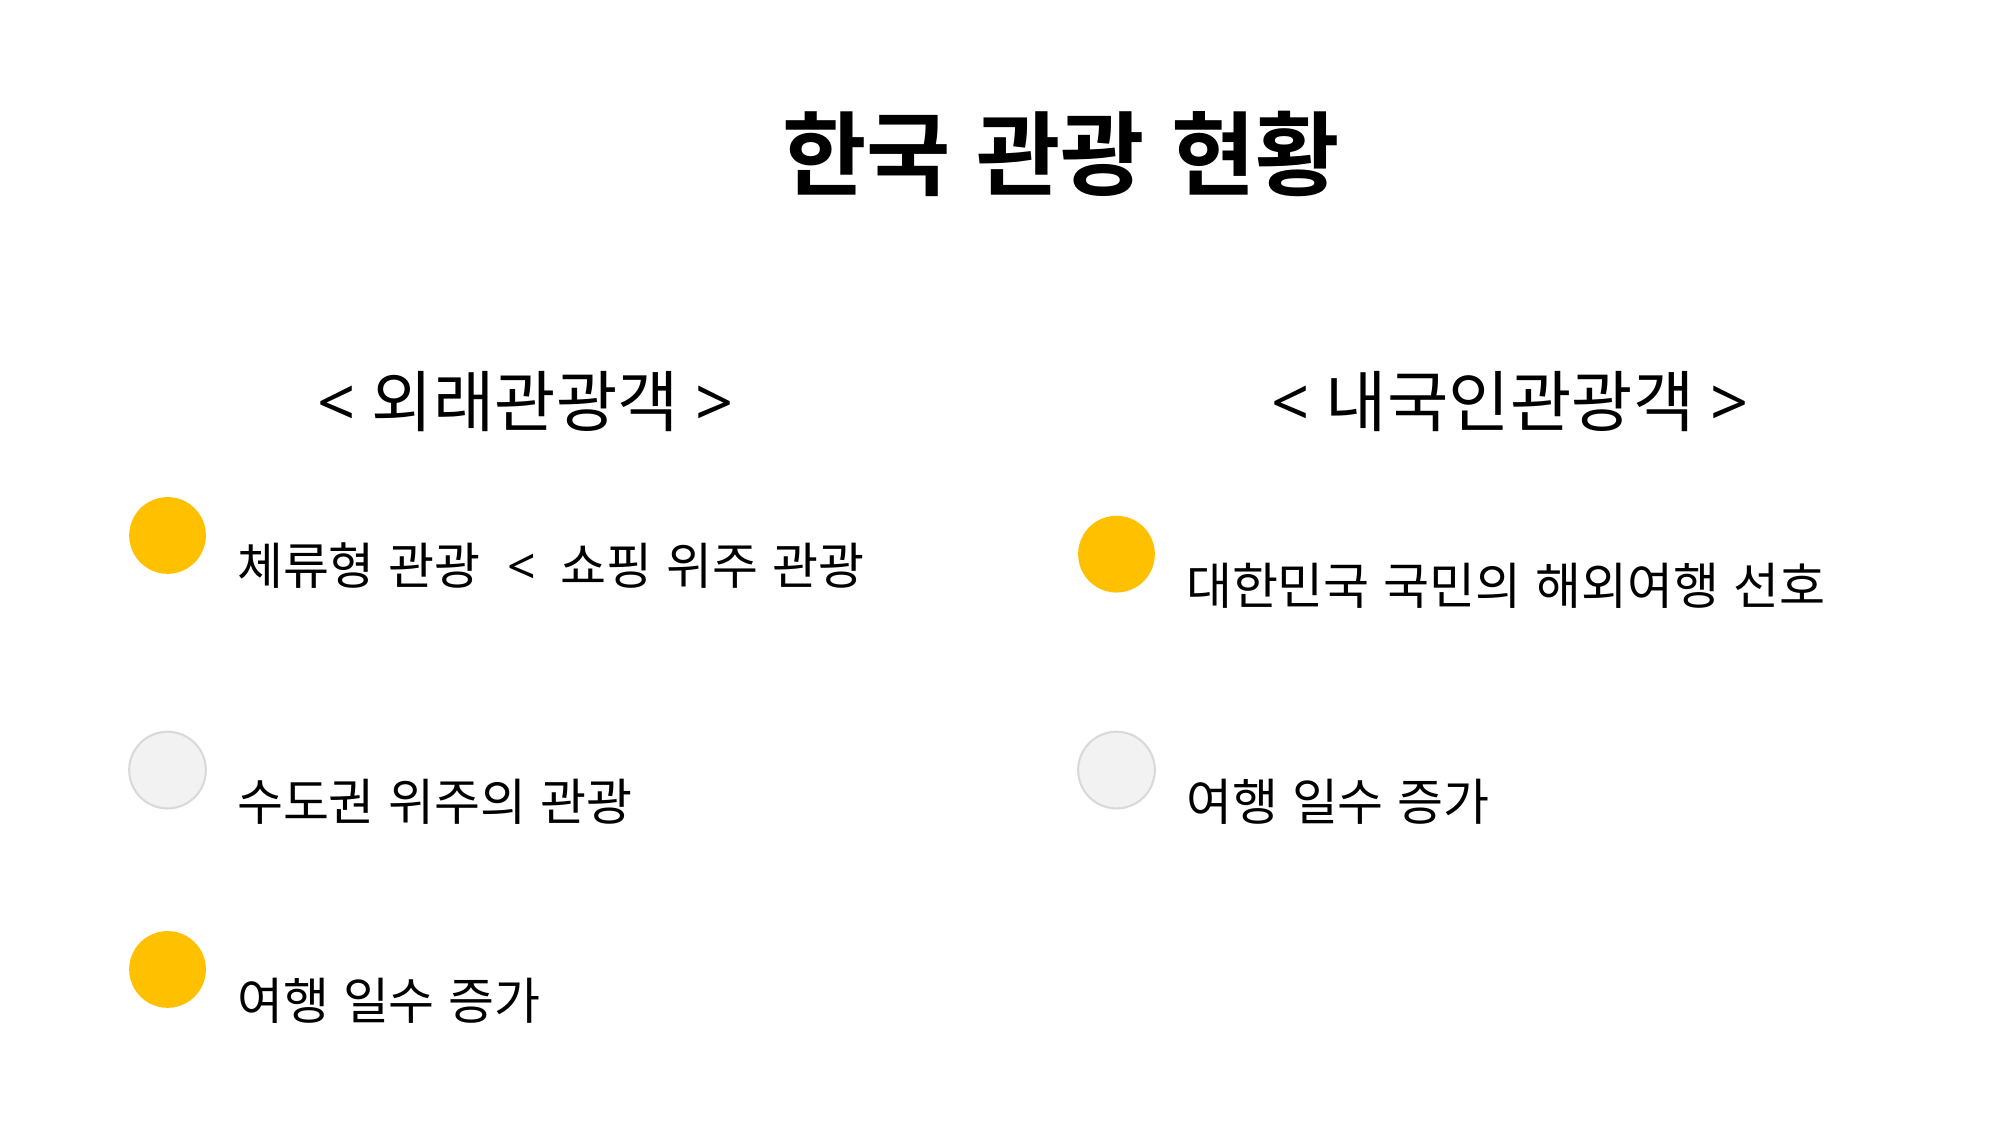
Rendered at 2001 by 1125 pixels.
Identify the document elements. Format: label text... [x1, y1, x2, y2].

text_box [128, 496, 207, 575]
text_box 수도권 위주의 관광 [222, 732, 977, 838]
text_box [128, 930, 207, 1009]
text_box [128, 730, 207, 810]
text_box 체류형 관광 < 쇼핑 위주 관광 [222, 497, 977, 602]
text_box 한국 관광 현황 [767, 89, 1356, 215]
text_box 여행 일수 증가 [1171, 732, 1926, 838]
text_box 여행 일수 증가 [222, 932, 977, 1037]
text_box <내국인관광객> [1256, 351, 1764, 447]
text_box 대한민국 국민의 해외여행 선호 [1171, 516, 1926, 622]
text_box [1077, 514, 1156, 594]
text_box <외래관광객> [302, 351, 749, 447]
text_box [1077, 730, 1156, 810]
